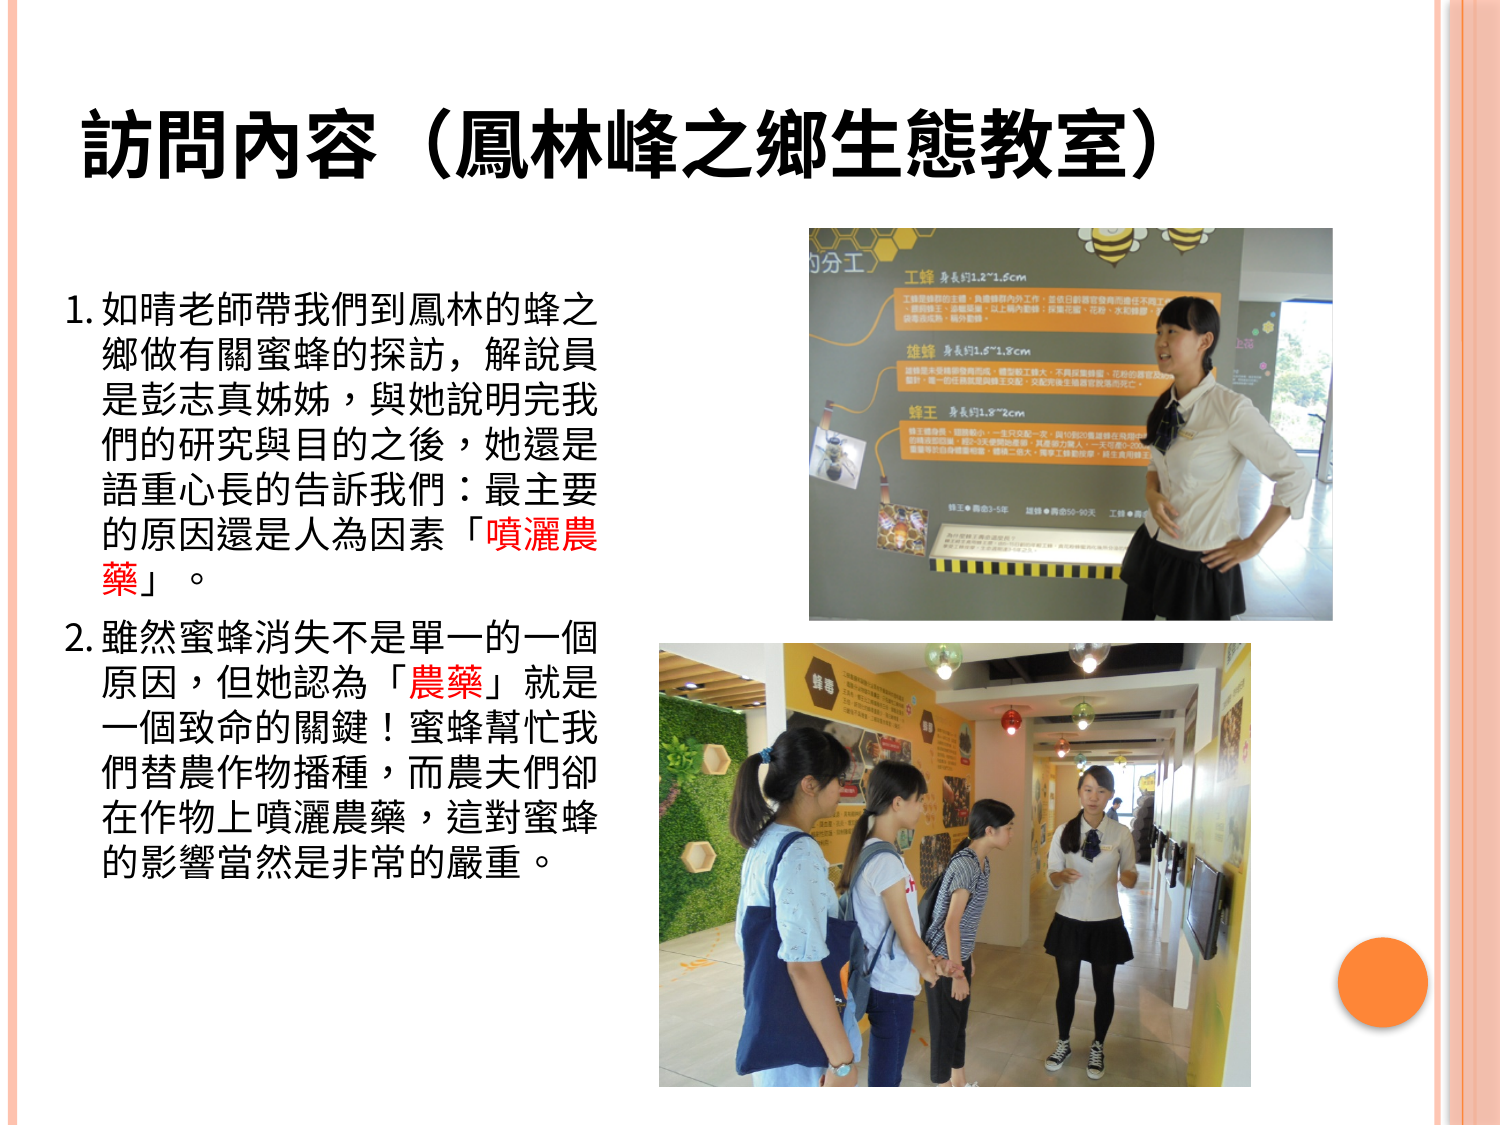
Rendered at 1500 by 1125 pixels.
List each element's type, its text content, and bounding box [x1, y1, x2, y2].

picture [808, 227, 1335, 623]
text_box 如晴老師帶我們到鳳林的蜂之鄉做有關蜜蜂的探訪，解說員是彭志真姊姊，與她說明完我們的研究與目的之後，她還是語重心長的告訴我們：最主要的原因還是人為因素「噴灑農藥」。 雖然蜜蜂消失不是單一的一個原因，但她認為「農藥」就是一個致命的關鍵！蜜蜂幫忙我們替農作物播種，而農夫們卻在作物上噴灑農藥，這對蜜蜂的影響當然是非常的嚴重。 [0, 278, 644, 949]
text_box 訪問內容（鳳林峰之鄉生態教室） [64, 89, 1500, 195]
picture [659, 642, 1252, 1087]
